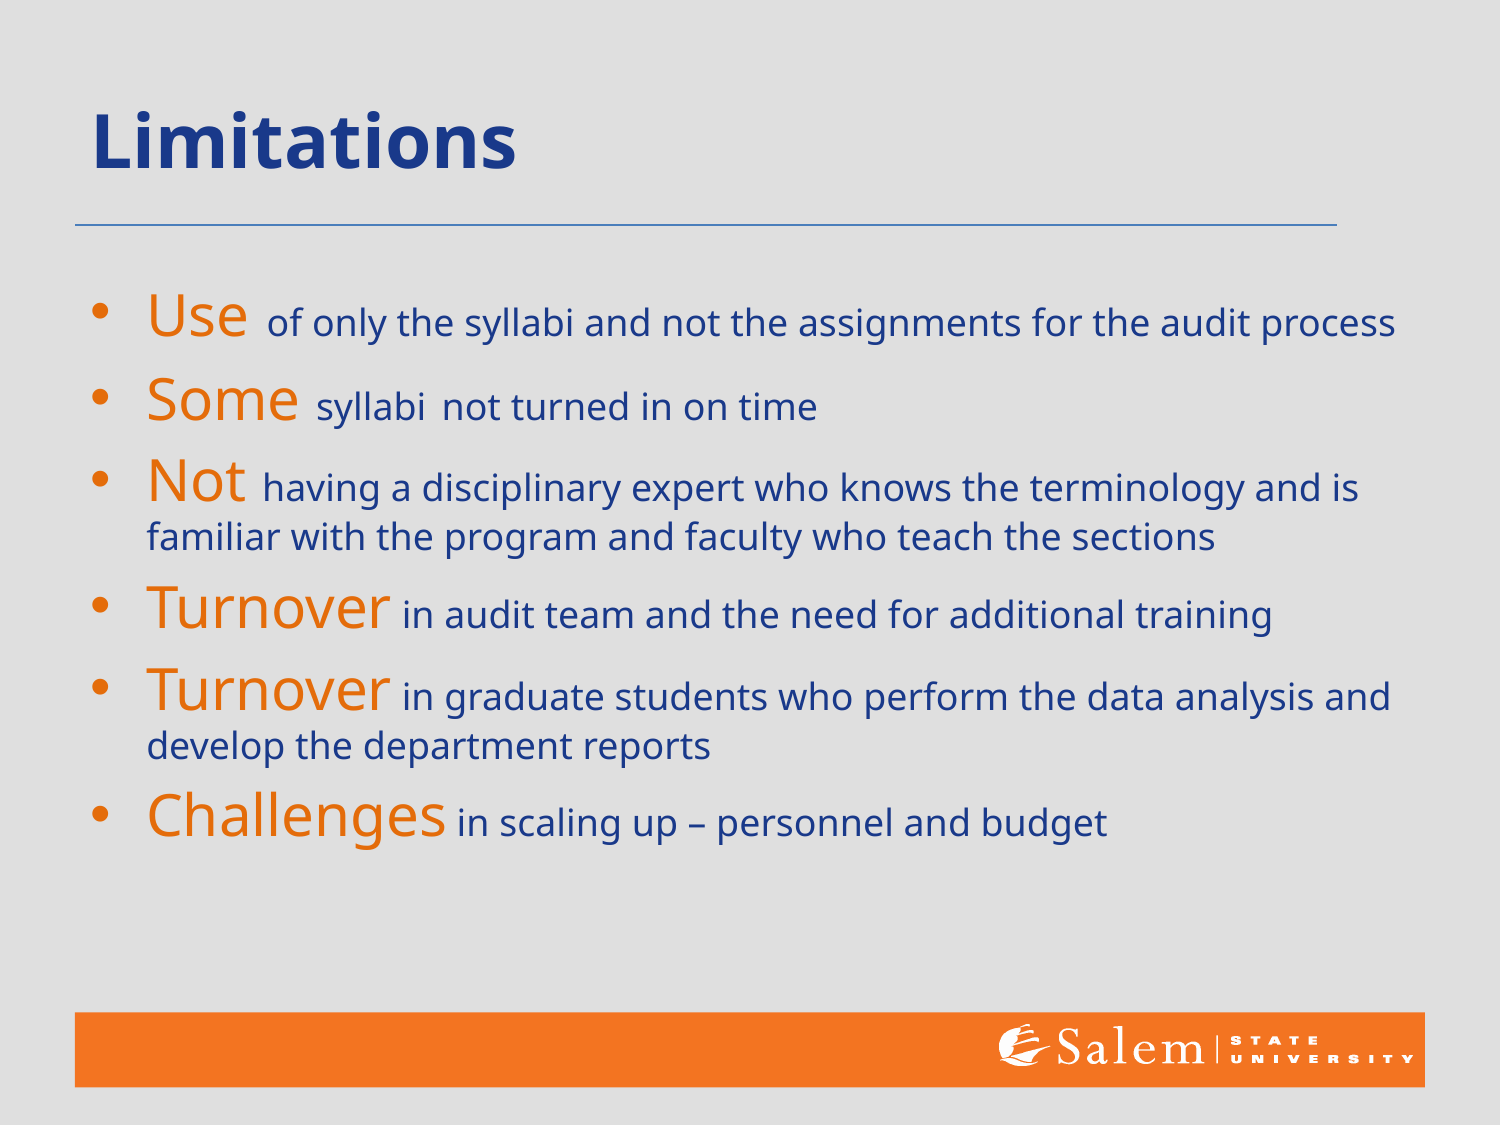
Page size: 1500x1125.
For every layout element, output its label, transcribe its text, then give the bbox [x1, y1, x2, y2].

title Limitations [75, 45, 1425, 233]
list Use of only the syllabi and not the assignments for the audit process Some syllabi not turned in on time Not having a disciplinary expert who knows the terminology and is familiar with the program and faculty who teach the sections Turnover in audit team and the need for additional training Turnover in graduate students who perform the data analysis and develop the department reports Challenges in scaling up – personnel and budget [75, 262, 1425, 1005]
picture [999, 1024, 1413, 1066]
